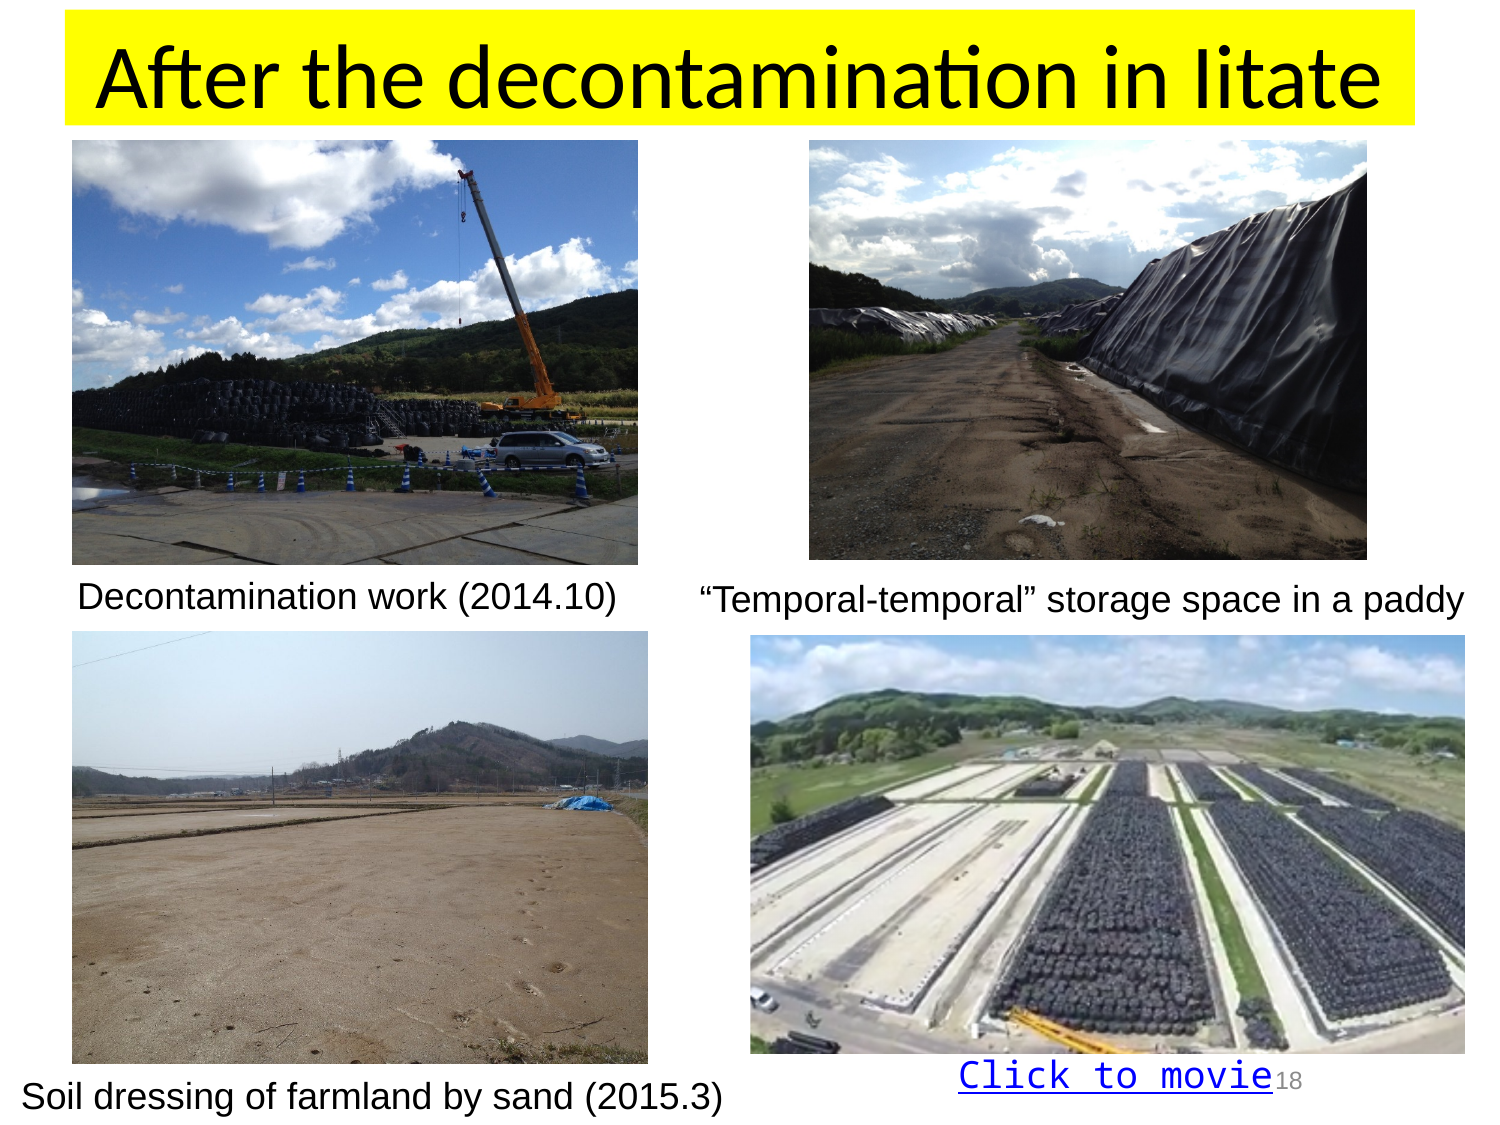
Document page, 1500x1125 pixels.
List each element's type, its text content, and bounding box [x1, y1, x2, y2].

slide_number 18 [1288, 1063, 1318, 1110]
picture [71, 631, 649, 1064]
text_box Decontamination work (2014.10) [25, 564, 680, 670]
text_box “Temporal-temporal” storage space in a paddy [684, 567, 1491, 627]
text_box Click to movie [943, 1063, 1288, 1110]
text_box After the decontamination in Iitate [64, 9, 1415, 126]
picture [750, 634, 1466, 1054]
picture [808, 140, 1367, 560]
picture [71, 140, 638, 565]
text_box Soil dressing of farmland by sand (2015.3) [6, 1064, 739, 1125]
